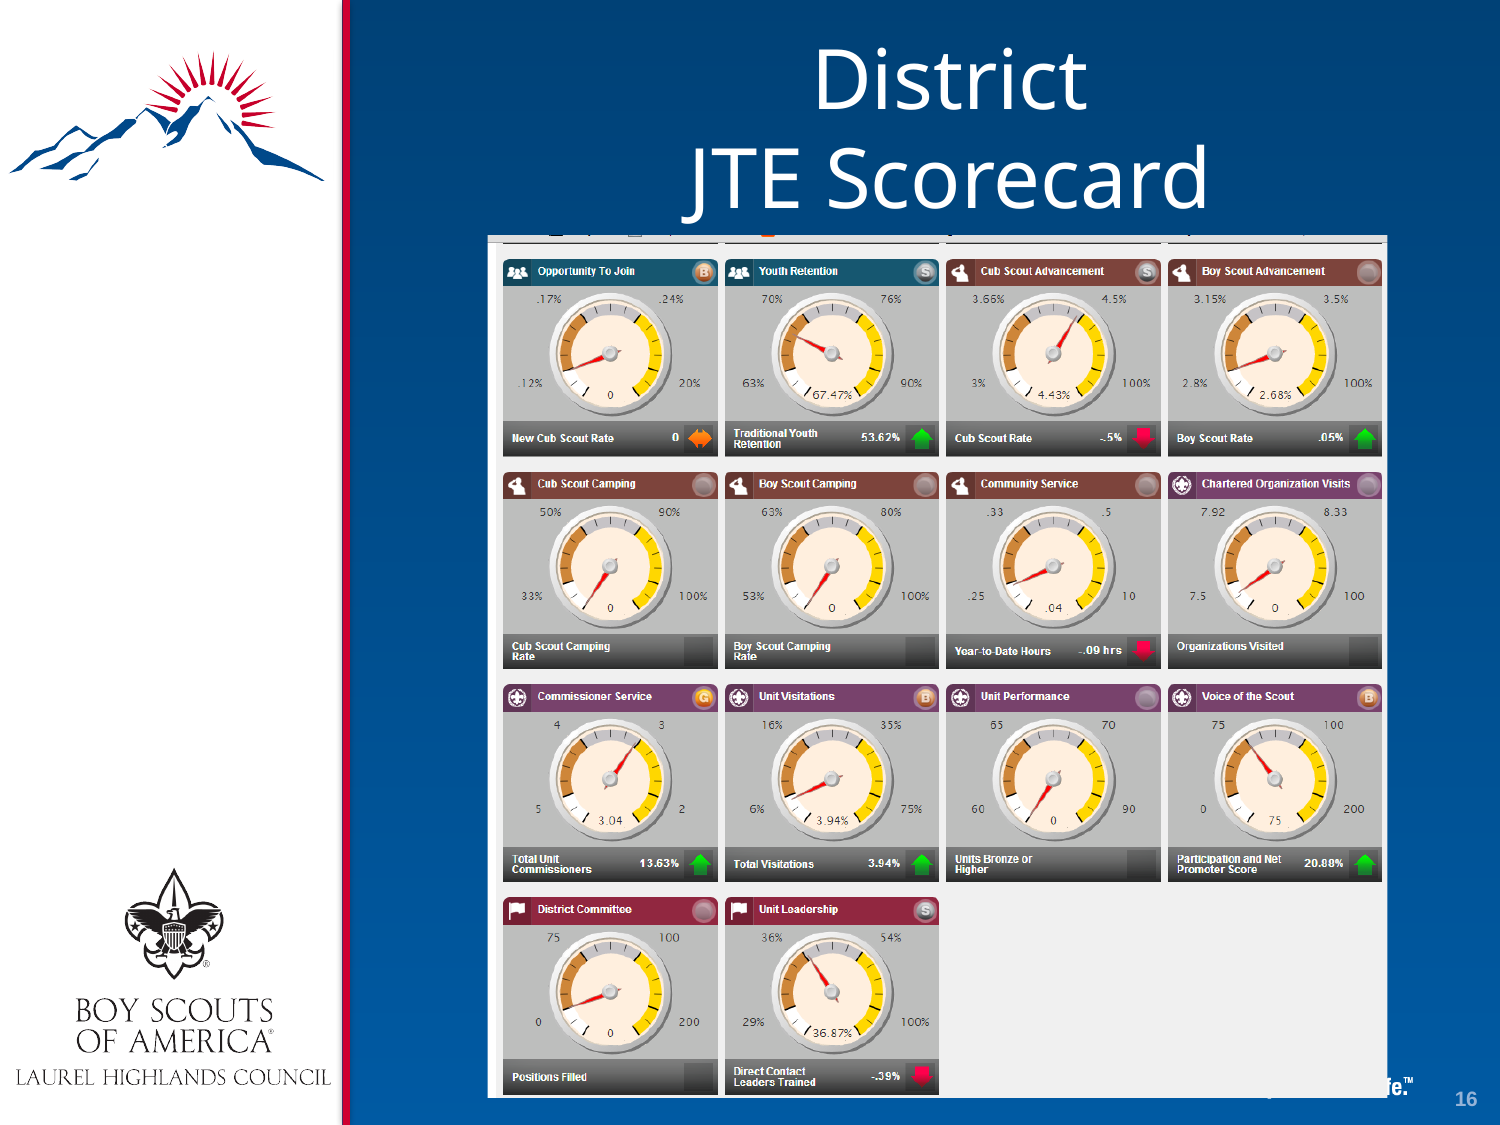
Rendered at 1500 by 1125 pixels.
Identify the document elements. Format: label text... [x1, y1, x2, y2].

picture [487, 235, 1413, 1099]
slide_number 16 [1425, 1067, 1493, 1125]
picture [0, 50, 334, 181]
picture [16, 867, 331, 1085]
title District JTE Scorecard [441, 31, 1460, 220]
